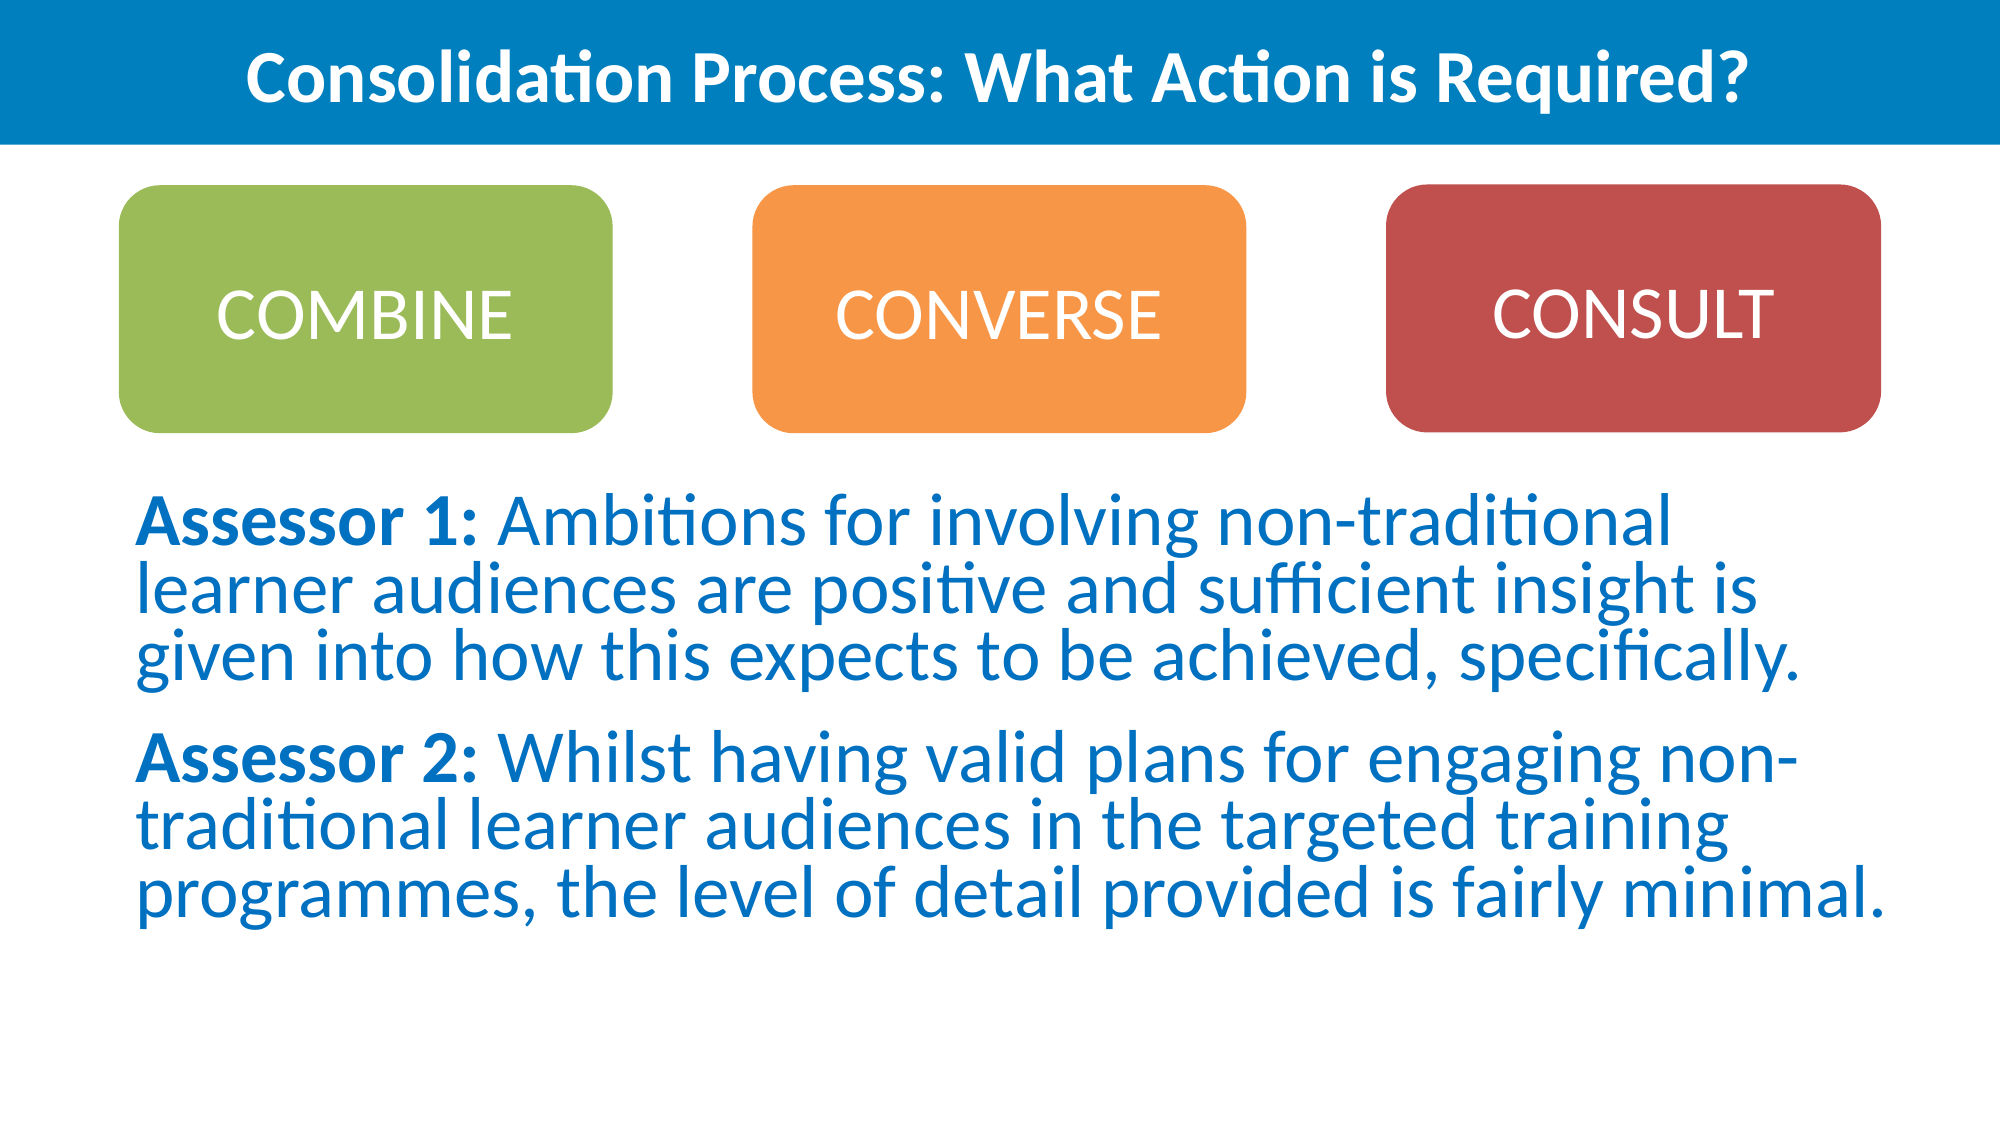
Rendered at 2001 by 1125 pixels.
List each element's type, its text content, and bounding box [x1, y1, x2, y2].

text_box Consolidation Process: What Action is Required? [0, 0, 2000, 145]
table_header Assessor 1: Ambitions for involving non-traditional learner audiences are positive and sufficient insight is given into how this expects to be achieved, specifically. Assessor 2: Whilst having valid plans for engaging non-traditional learner audiences in the targeted training programmes, the level of detail provided is fairly minimal. [117, 493, 1923, 1017]
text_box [118, 184, 1882, 434]
